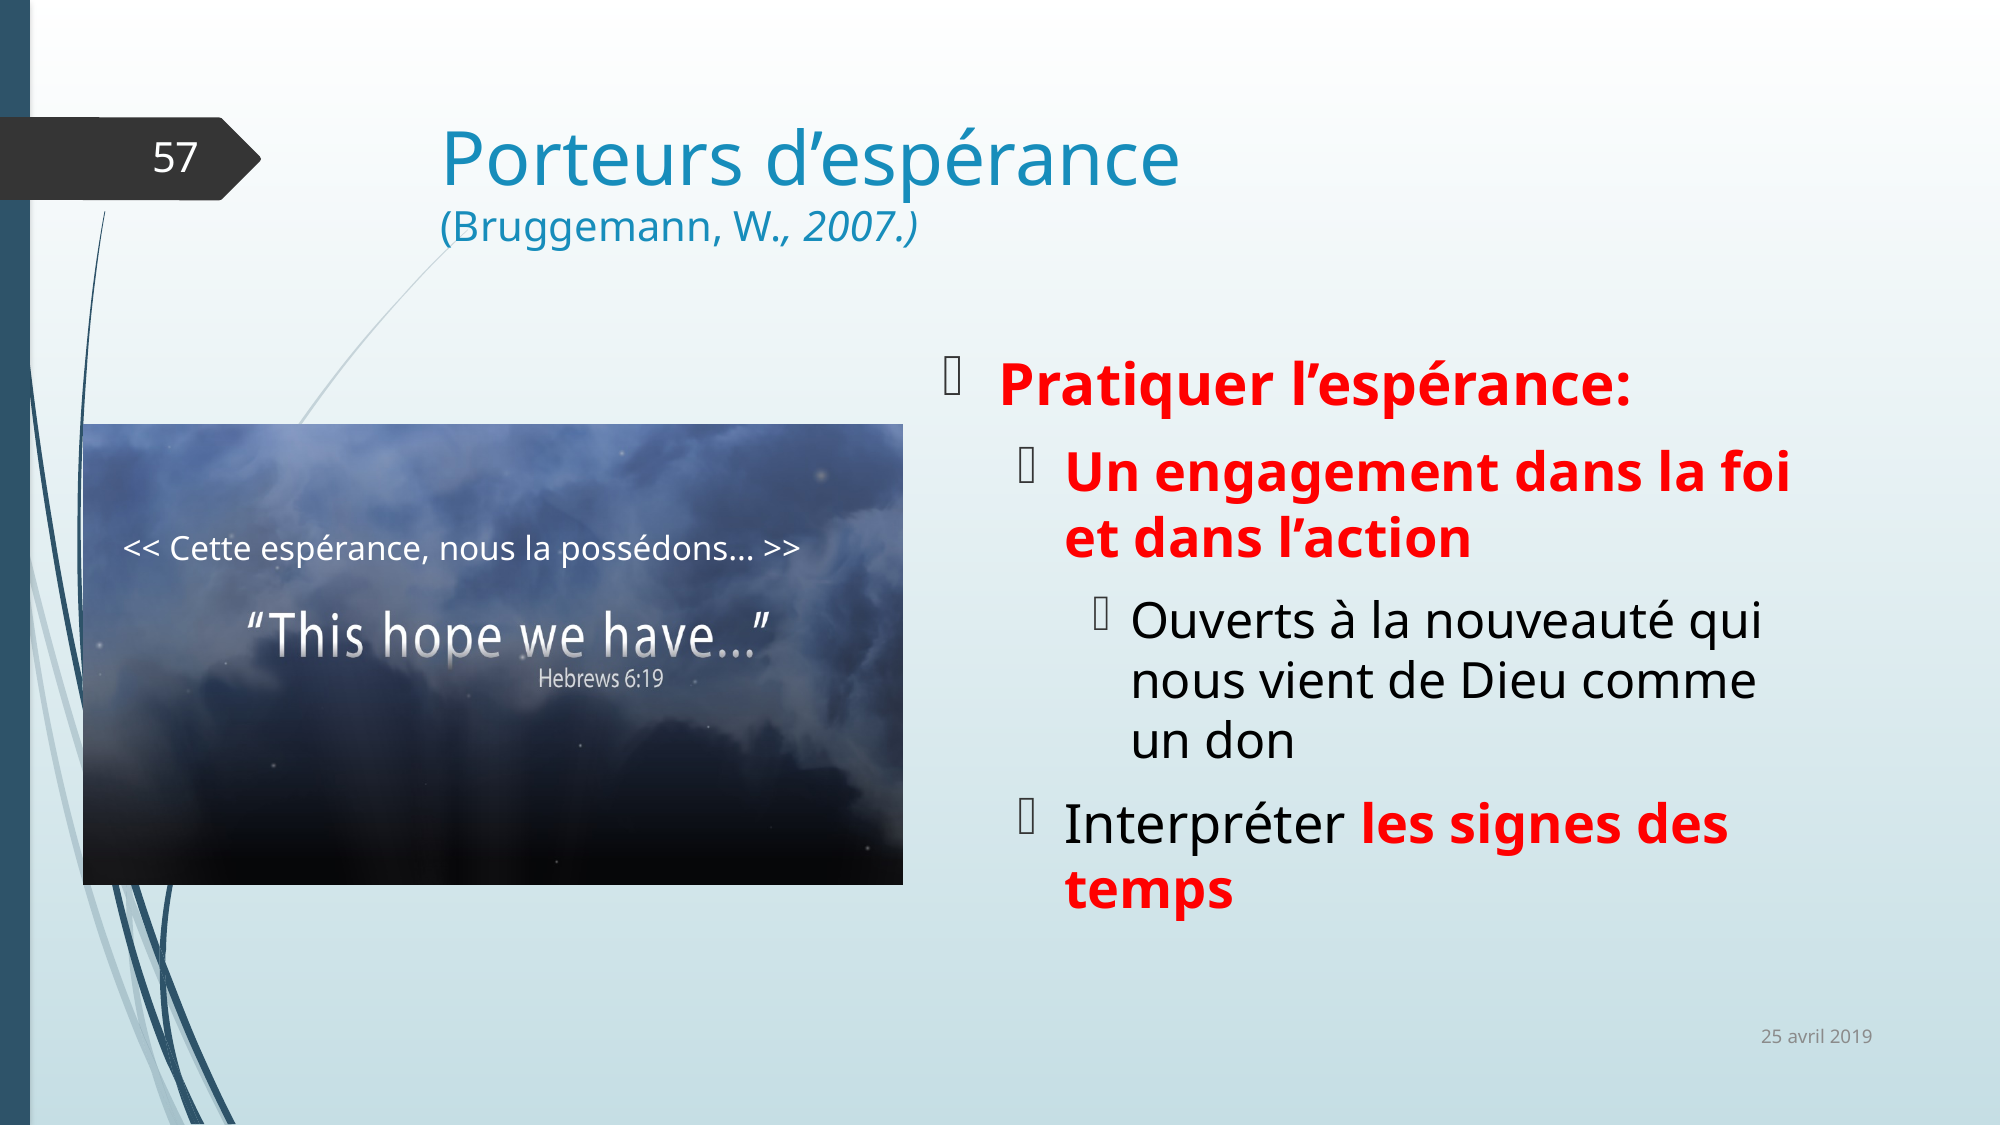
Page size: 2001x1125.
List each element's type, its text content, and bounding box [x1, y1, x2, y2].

title Porteurs d’espérance (Bruggemann, W., 2007.) [425, 102, 1888, 313]
slide_number 25 avril 2019 [1699, 1005, 1888, 1067]
list Pratiquer l’espérance: Un engagement dans la foi et dans l’action Ouverts à la nouveauté qui nous vient de Dieu comme un don Interpréter les signes des temps [927, 339, 1832, 1074]
slide_number 57 [87, 129, 216, 190]
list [82, 424, 903, 886]
